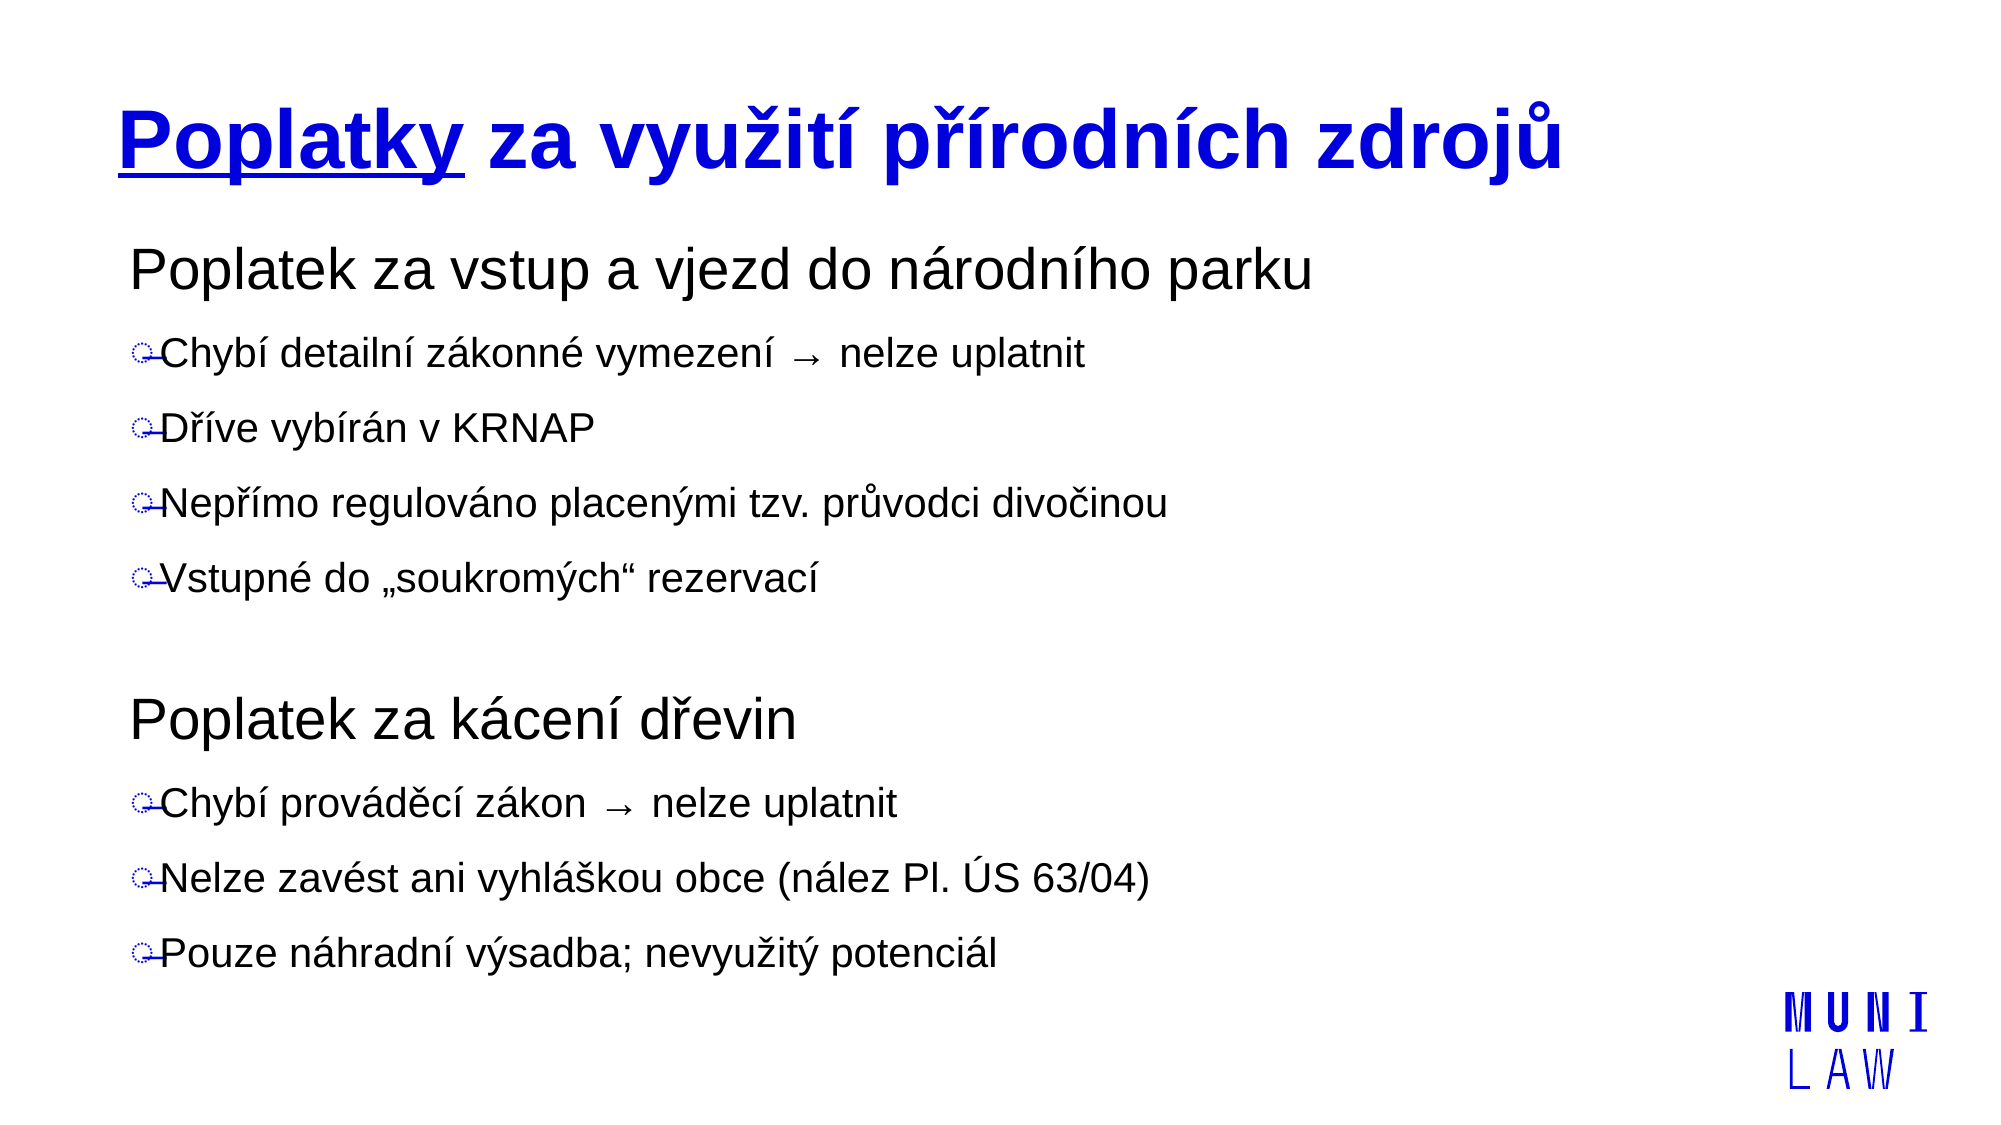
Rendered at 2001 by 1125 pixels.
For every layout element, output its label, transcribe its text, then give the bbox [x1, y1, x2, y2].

list Poplatek za vstup a vjezd do národního parku Chybí detailní zákonné vymezení → nelze uplatnit Dříve vybírán v KRNAP Nepřímo regulováno placenými tzv. průvodci divočinou Vstupné do „soukromých“ rezervací Poplatek za kácení dřevin Chybí prováděcí zákon → nelze uplatnit Nelze zavést ani vyhláškou obce (nález Pl. ÚS 63/04) Pouze náhradní výsadba; nevyužitý potenciál [117, 225, 1882, 986]
title Poplatky za využití přírodních zdrojů [117, 101, 1882, 176]
